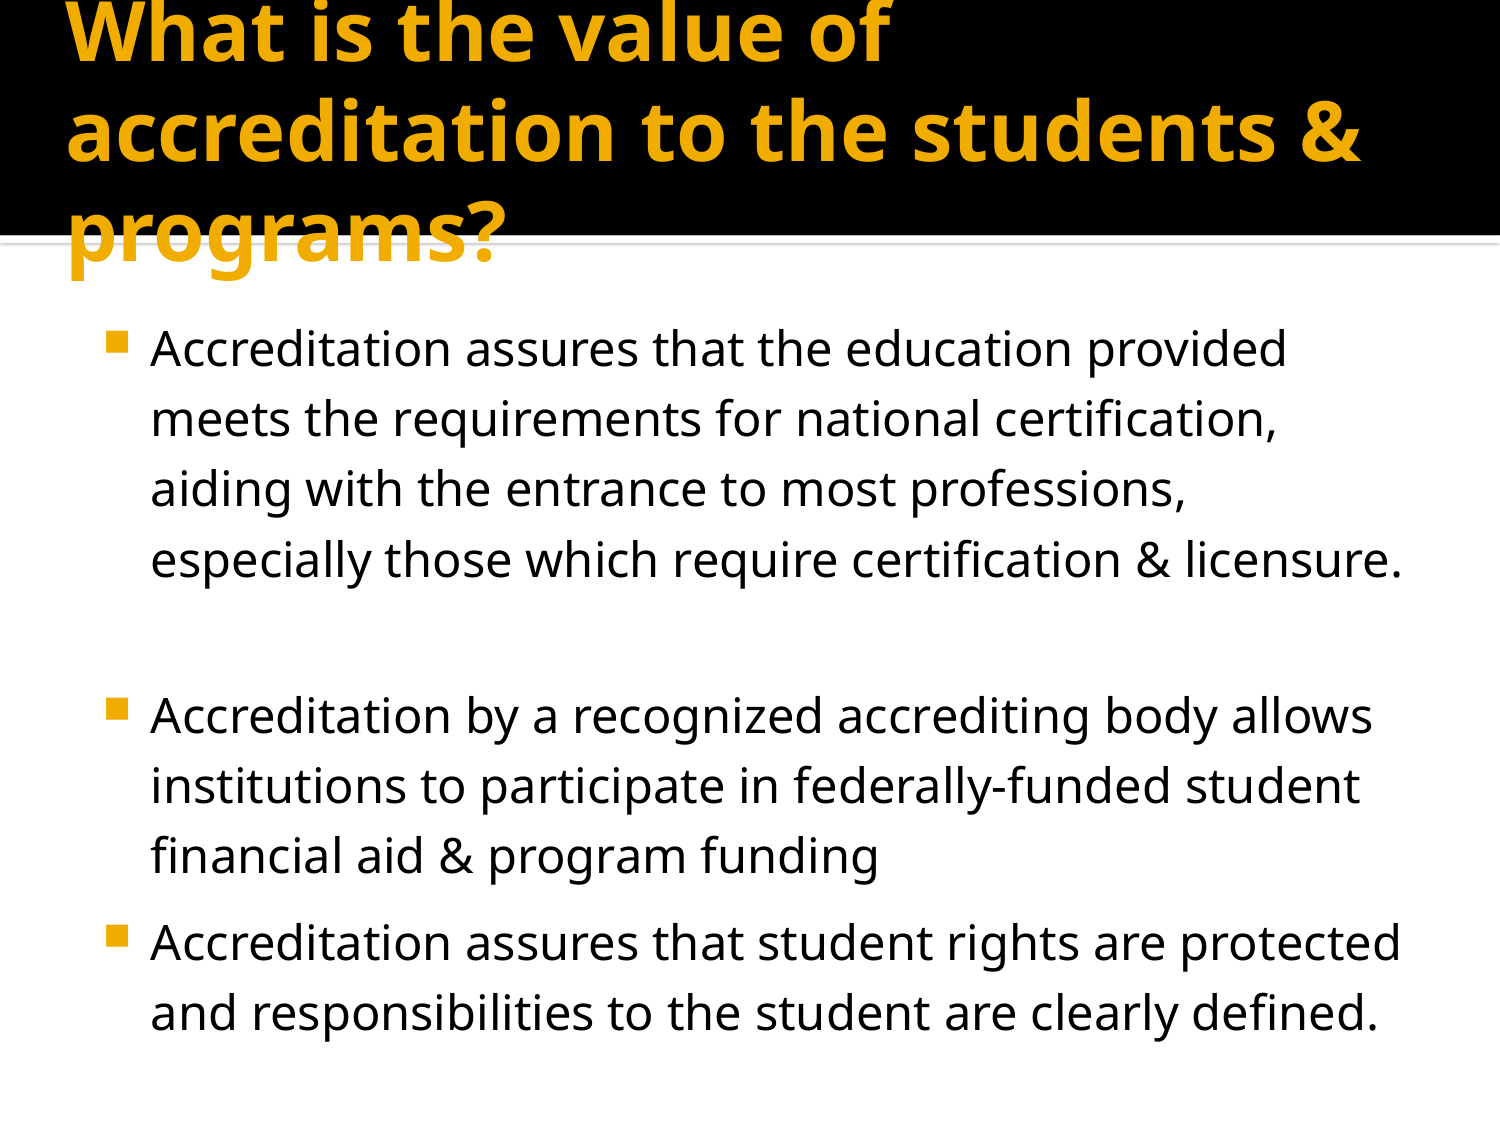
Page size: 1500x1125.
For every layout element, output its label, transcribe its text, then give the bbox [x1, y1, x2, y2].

list Accreditation assures that the education provided meets the requirements for national certification, aiding with the entrance to most professions, especially those which require certification & licensure. Accreditation by a recognized accrediting body allows institutions to participate in federally-funded student financial aid & program funding Accreditation assures that student rights are protected and responsibilities to the student are clearly defined. [75, 291, 1425, 1088]
title What is the value of accreditation to the students & programs? [50, 25, 1425, 231]
